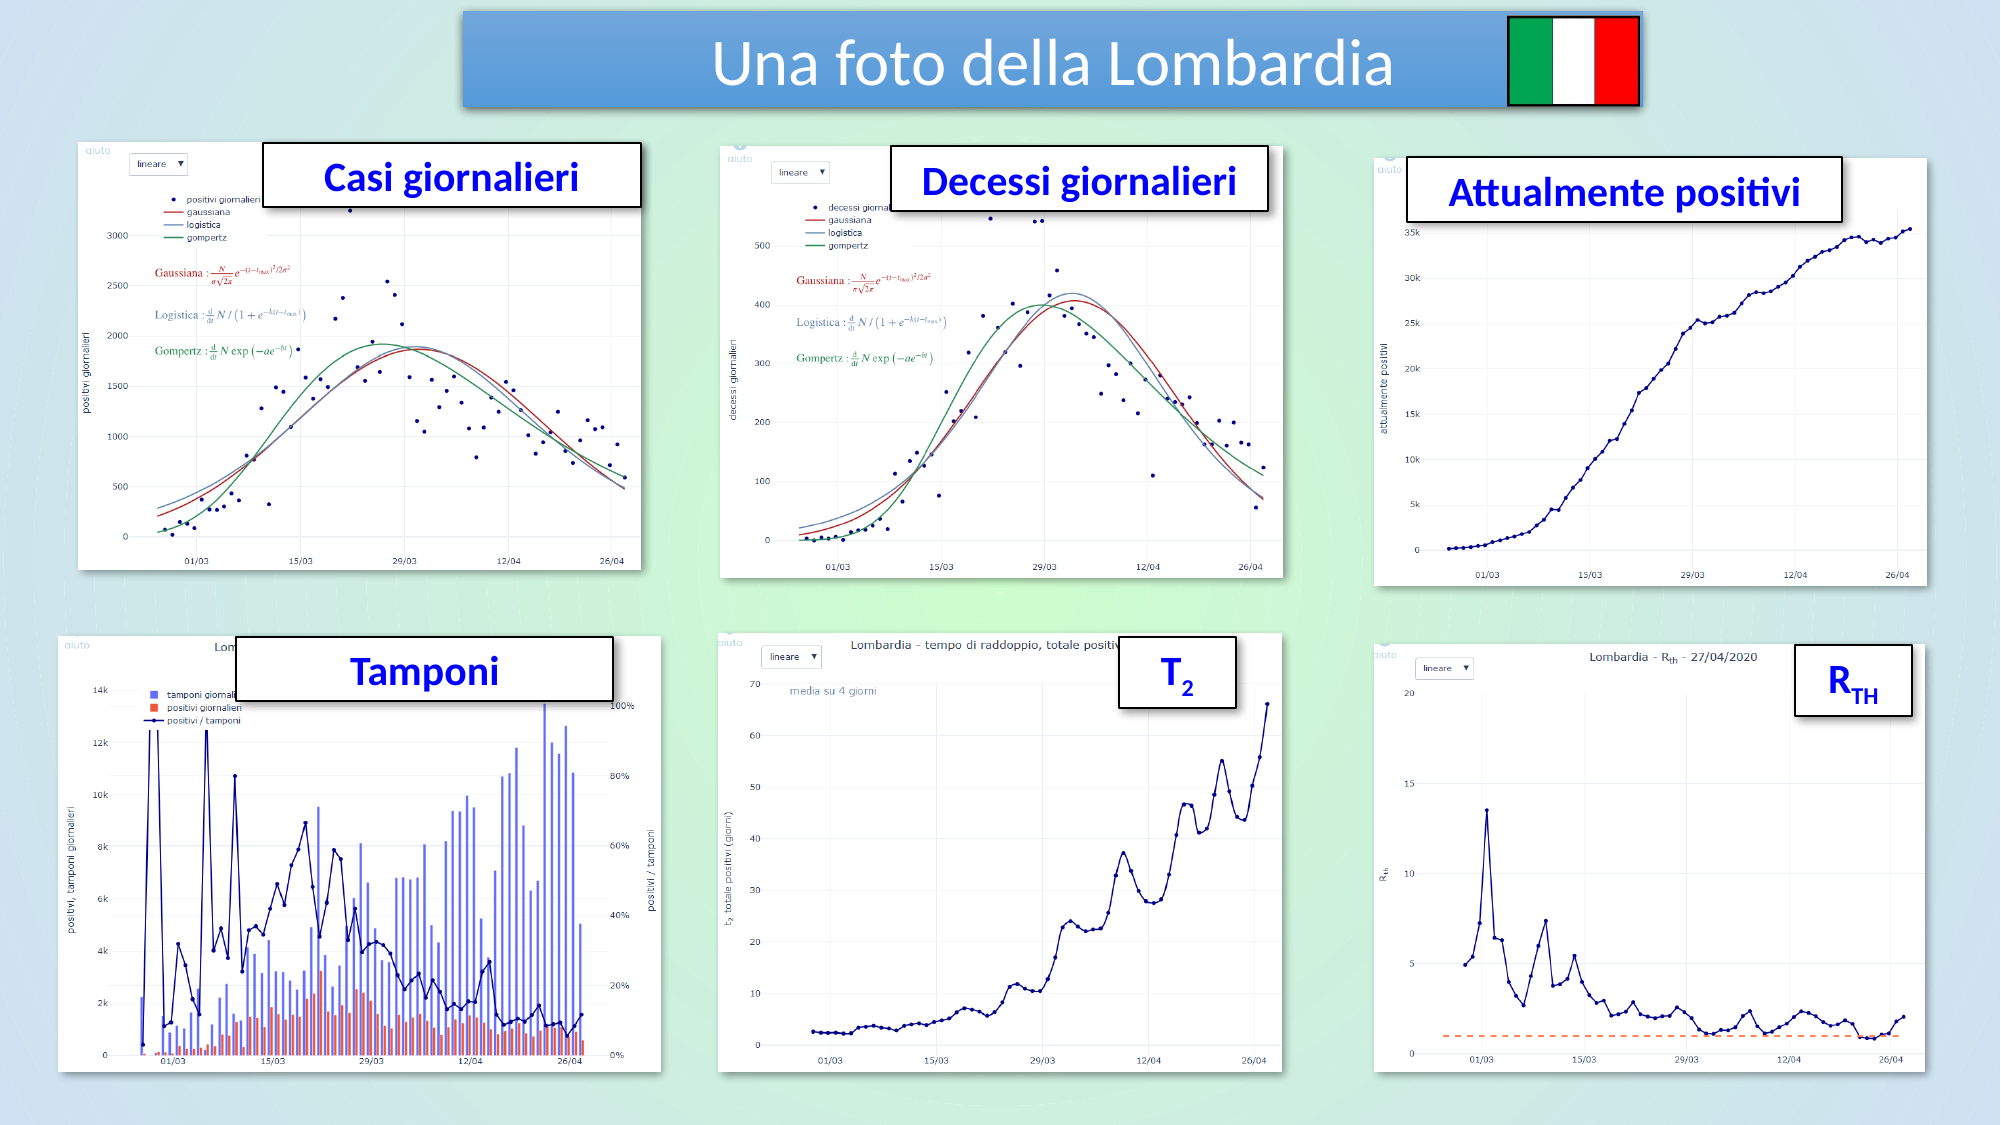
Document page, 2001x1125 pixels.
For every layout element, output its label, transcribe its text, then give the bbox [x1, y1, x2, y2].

picture [78, 142, 641, 570]
picture [1506, 15, 1640, 107]
picture [1374, 158, 1927, 586]
picture [720, 146, 1283, 578]
picture [1374, 644, 1925, 1072]
picture [58, 636, 661, 1072]
text_box Una foto della Lombardia [463, 11, 1644, 107]
picture [718, 633, 1282, 1072]
